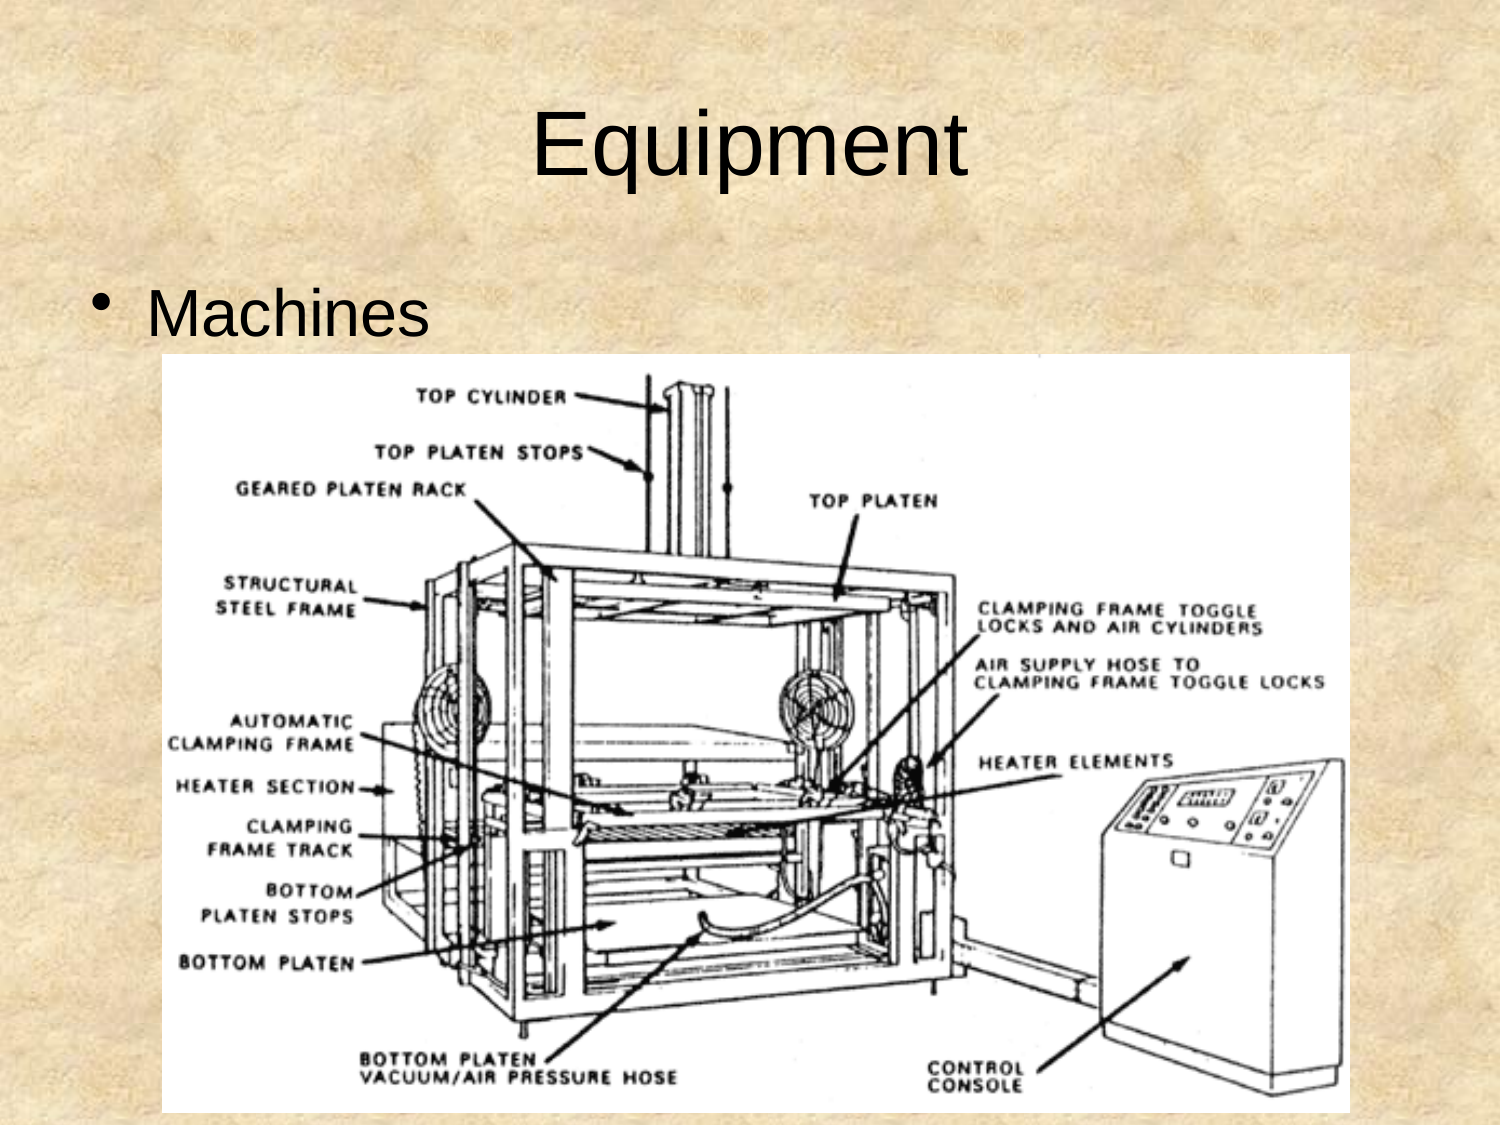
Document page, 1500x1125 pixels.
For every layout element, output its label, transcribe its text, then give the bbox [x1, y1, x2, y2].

title Equipment [74, 44, 1426, 233]
list Machines [74, 262, 1426, 1006]
picture [0, 0, 1500, 1125]
